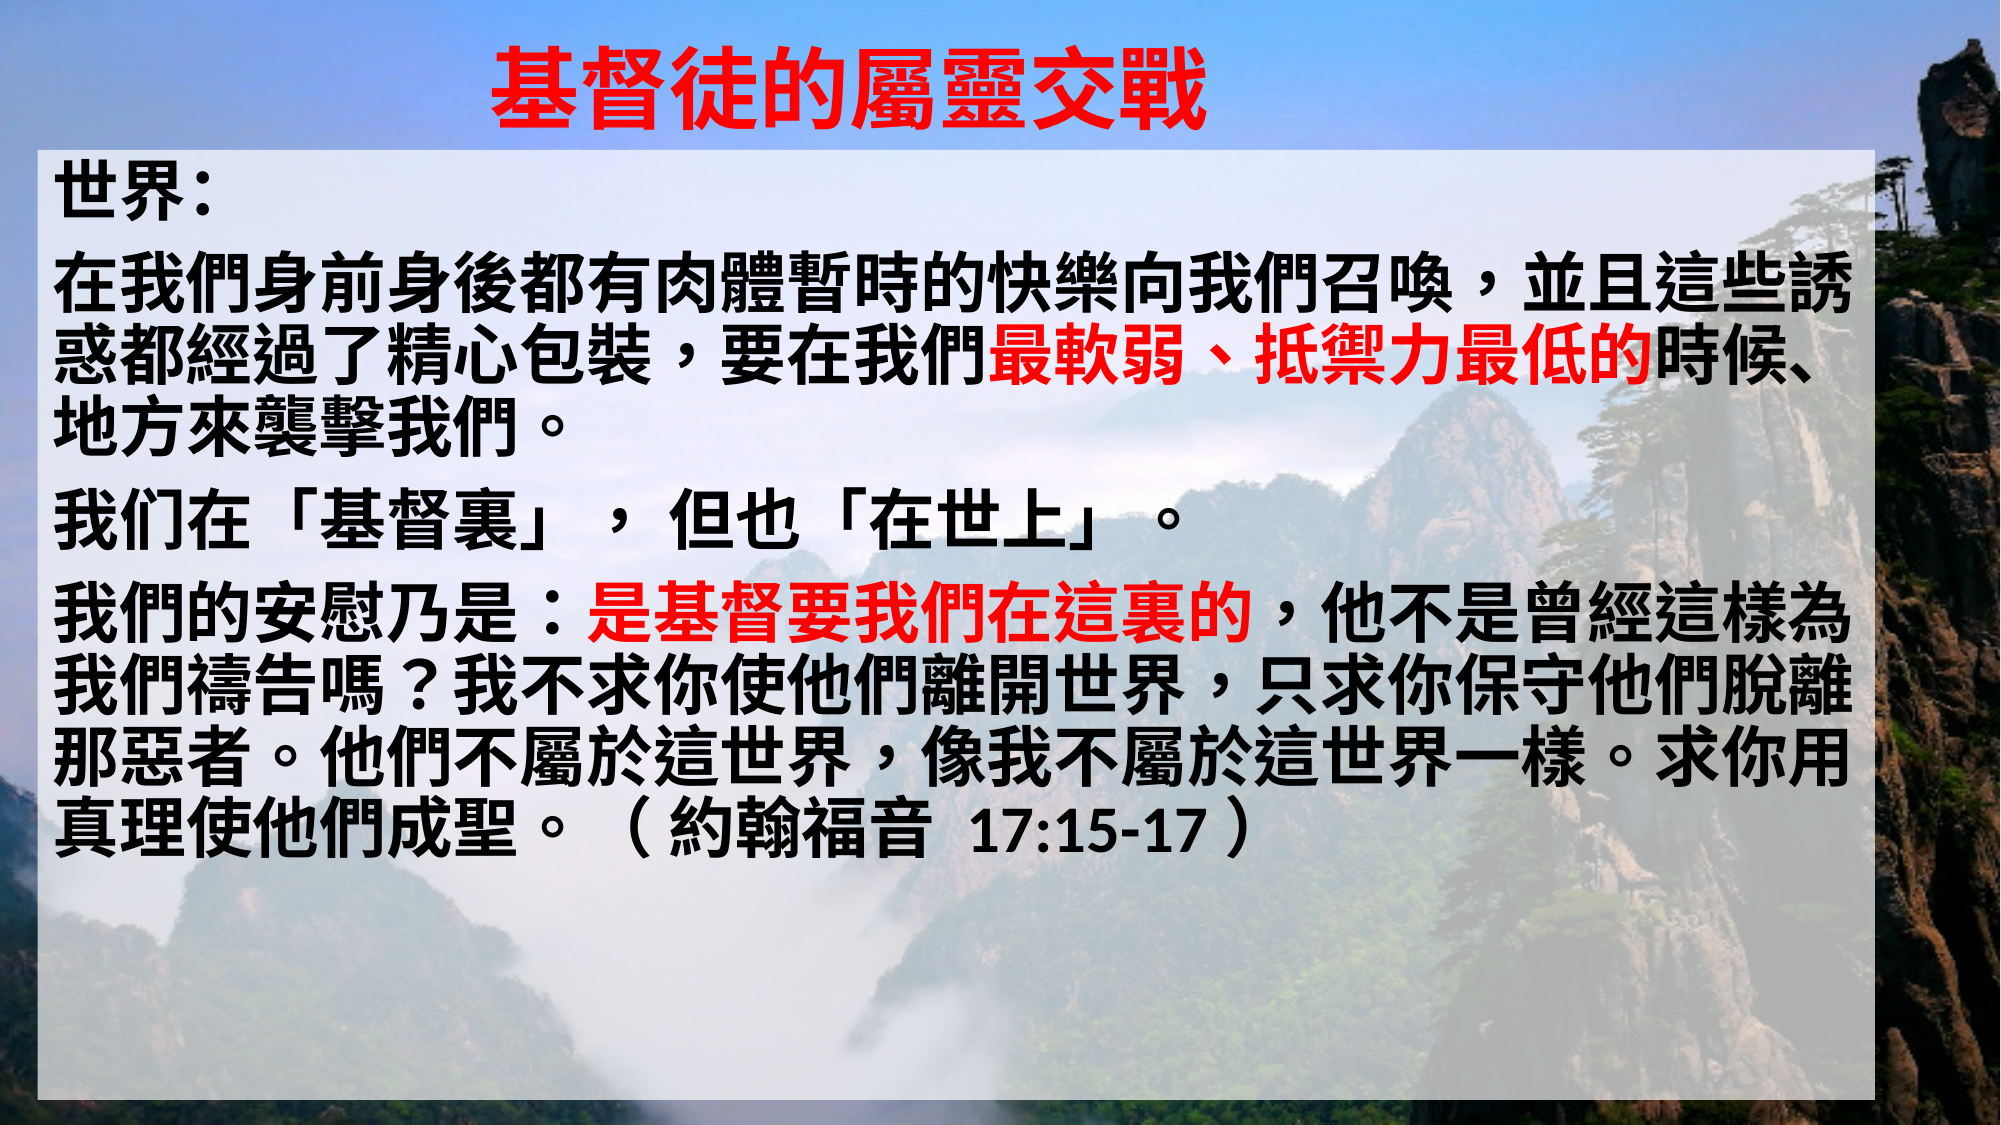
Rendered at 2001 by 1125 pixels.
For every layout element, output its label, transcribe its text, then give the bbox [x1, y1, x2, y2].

list 世界： 在我們身前身後都有肉體暫時的快樂向我們召喚，並且這些誘惑都經過了精心包裝，要在我們最軟弱、抵禦力最低的時候、地方來襲擊我們。 我们在「基督裏」， 但也「在世上」。 我們的安慰乃是：是基督要我們在這裏的，他不是曾經這樣為我們禱告嗎？我不求你使他們離開世界，只求你保守他們脫離那惡者。他們不屬於這世界，像我不屬於這世界一樣。求你用真理使他們成聖。（ 約翰福音 17:15-17） [37, 149, 1875, 1100]
picture [0, 0, 2001, 1125]
title 基督徒的屬靈交戰 [50, 37, 1650, 149]
